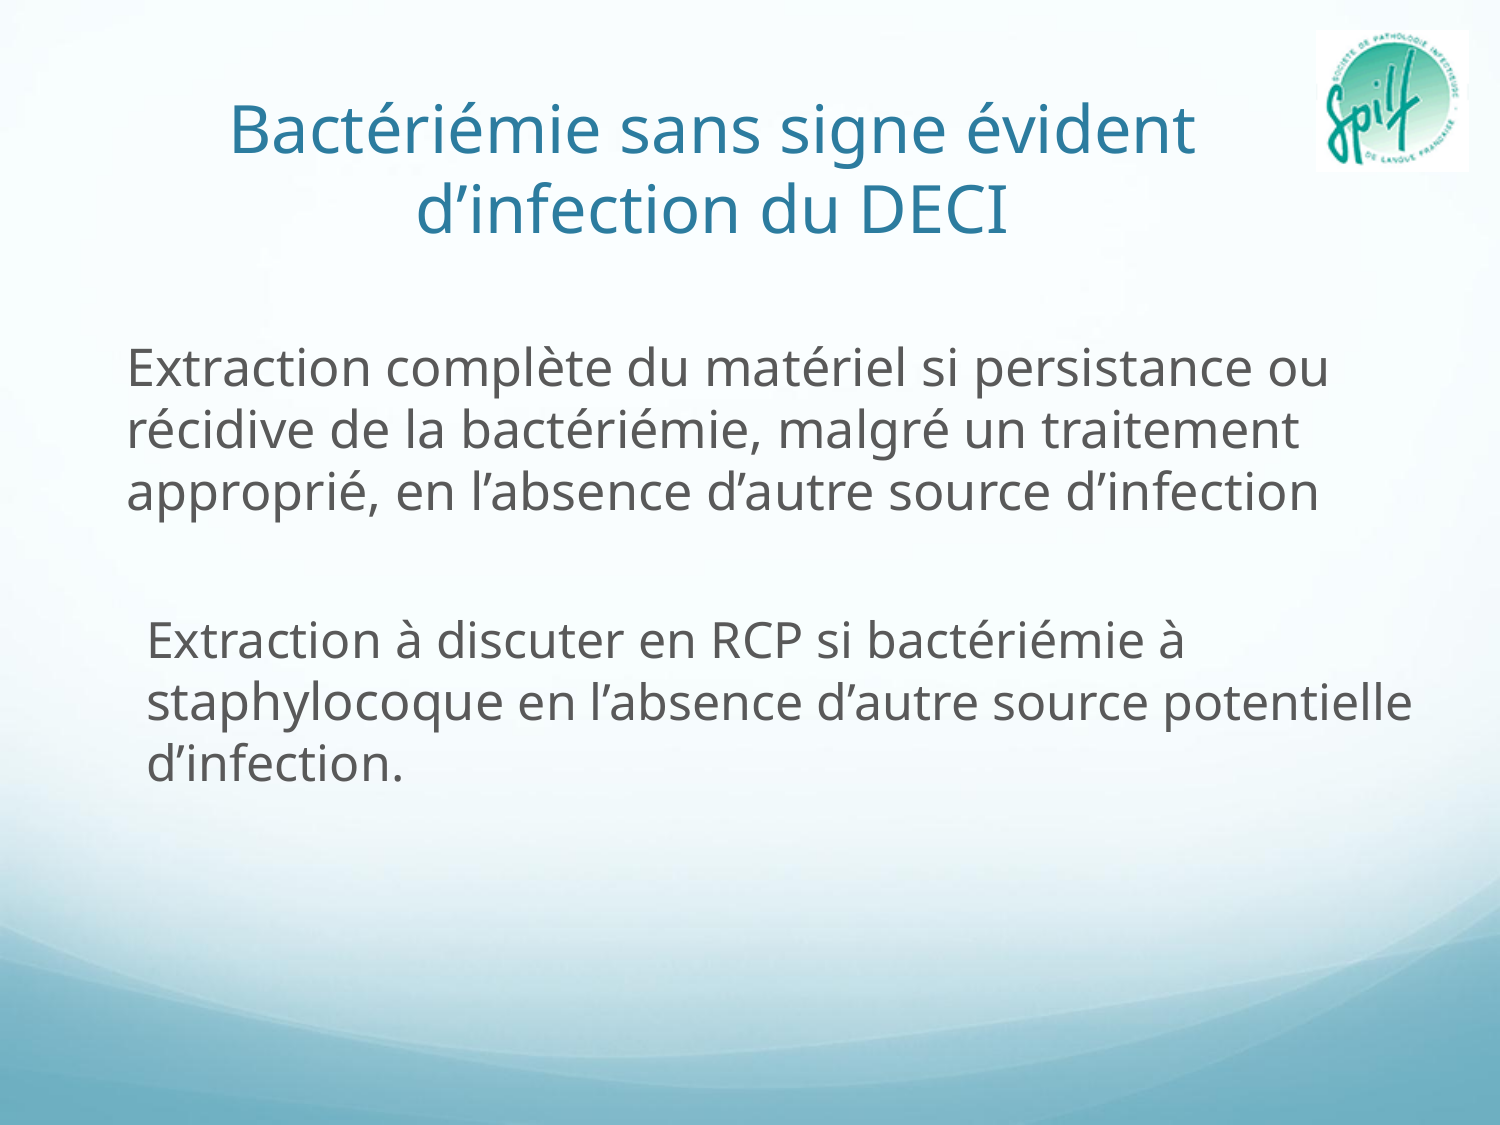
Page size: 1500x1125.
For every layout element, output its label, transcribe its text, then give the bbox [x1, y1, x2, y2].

list Extraction complète du matériel si persistance ou récidive de la bactériémie, malgré un traitement approprié, en l’absence d’autre source d’infection Extraction à discuter en RCP si bactériémie à staphylocoque en l’absence d’autre source potentielle d’infection. [53, 326, 1459, 988]
picture [0, 0, 1500, 1125]
text_box Bactériémie sans signe évident d’infection du DECI [123, 78, 1303, 256]
